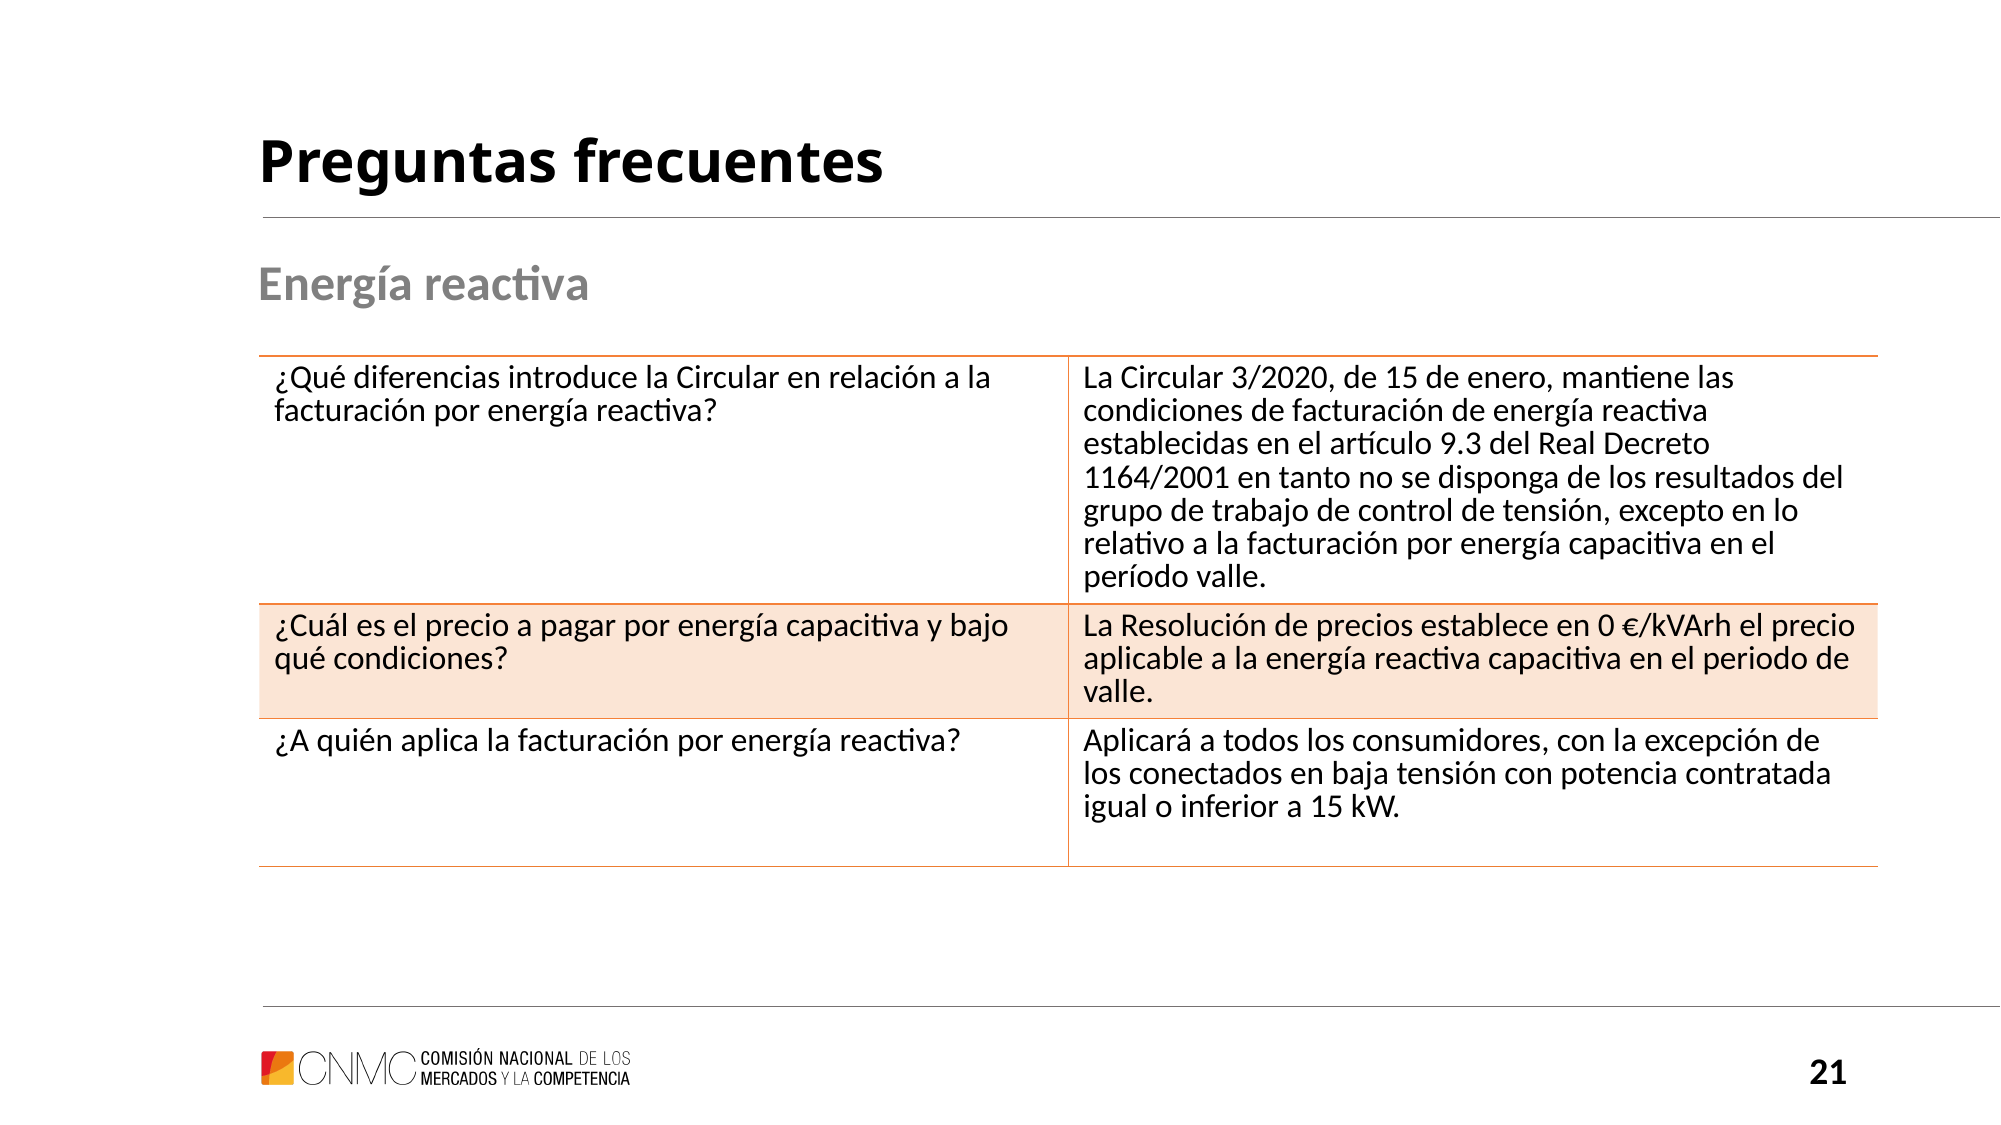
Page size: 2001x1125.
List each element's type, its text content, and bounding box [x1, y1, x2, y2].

table_header La Circular 3/2020, de 15 de enero, mantiene las condiciones de facturación de energía reactiva establecidas en el artículo 9.3 del Real Decreto 1164/2001 en tanto no se disponga de los resultados del grupo de trabajo de control de tensión, excepto en lo relativo a la facturación por energía capacitiva en el período valle. [1069, 357, 1878, 603]
list Energía reactiva [244, 249, 1863, 333]
table_cell La Resolución de precios establece en 0 €/kVArh el precio aplicable a la energía reactiva capacitiva en el periodo de valle. [1069, 605, 1878, 718]
table_cell ¿Cuál es el precio a pagar por energía capacitiva y bajo qué condiciones? [259, 605, 1068, 718]
table_cell ¿A quién aplica la facturación por energía reactiva? [259, 719, 1068, 866]
table_cell Aplicará a todos los consumidores, con la excepción de los conectados en baja tensión con potencia contratada igual o inferior a 15 kW. [1069, 719, 1878, 866]
table_header ¿Qué diferencias introduce la Circular en relación a la facturación por energía reactiva? [259, 357, 1068, 603]
title Preguntas frecuentes [244, 101, 1863, 226]
picture [259, 1048, 632, 1085]
slide_number 21 [1756, 1039, 1863, 1100]
